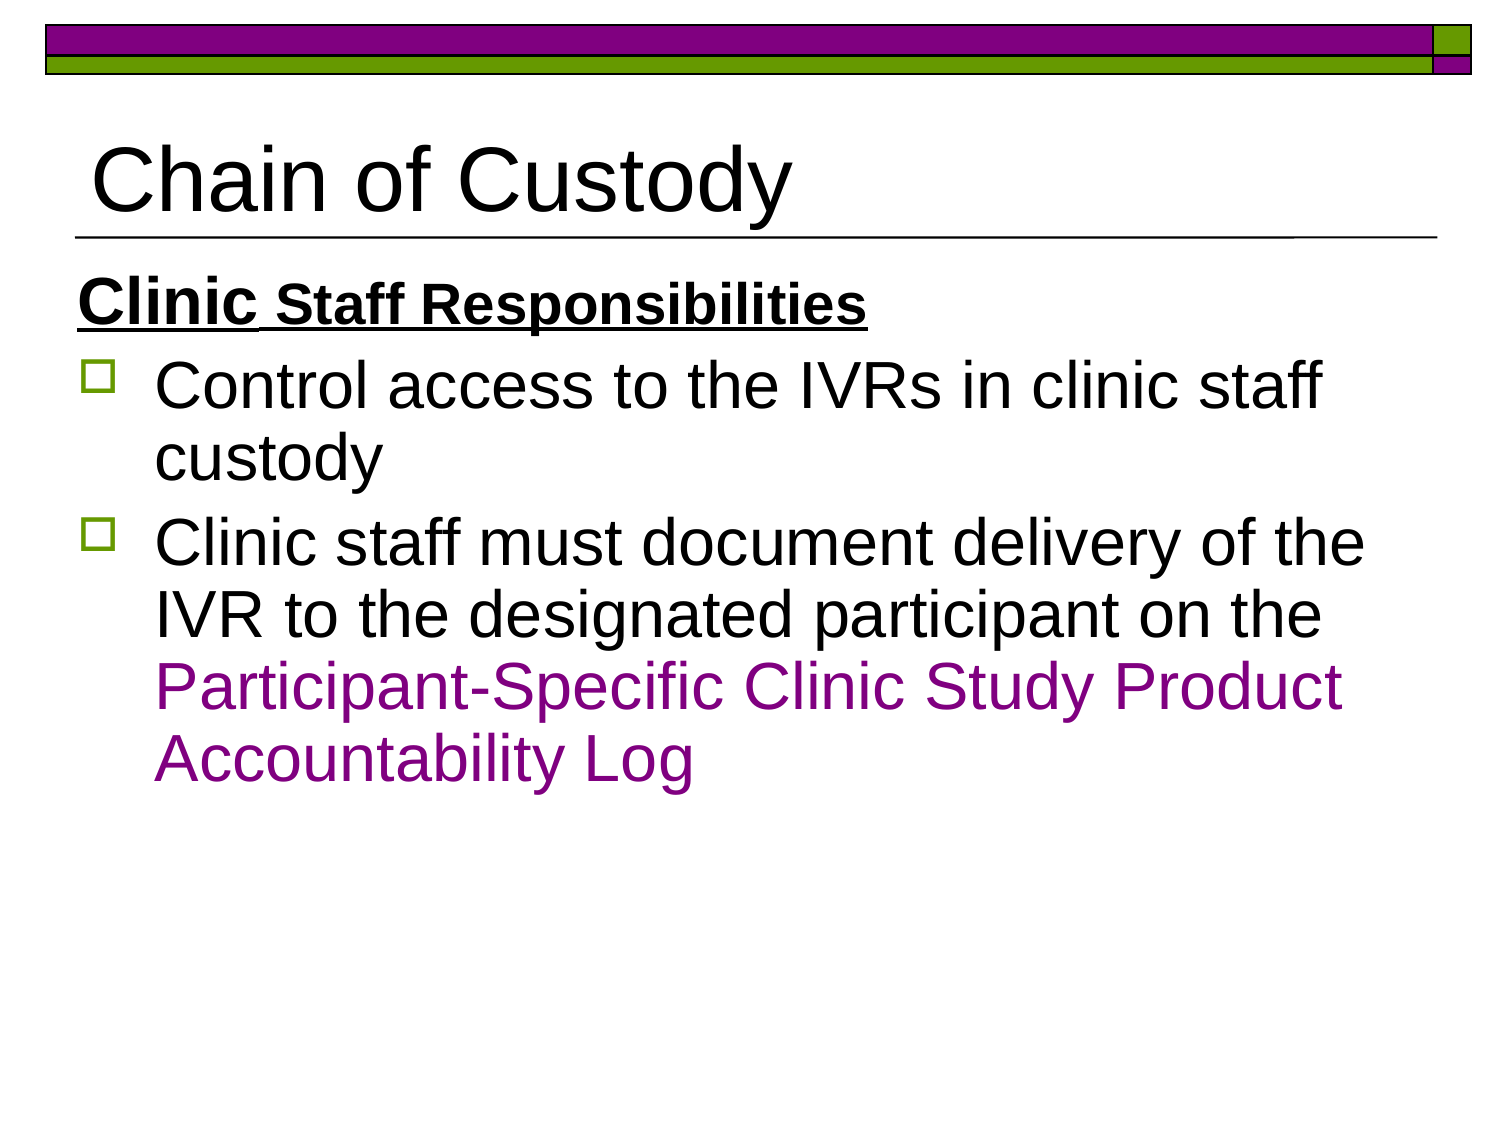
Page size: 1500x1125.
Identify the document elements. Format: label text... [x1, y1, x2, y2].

title Chain of Custody [74, 87, 1426, 238]
list Clinic Staff Responsibilities Control access to the IVRs in clinic staff custody Clinic staff must document delivery of the IVR to the designated participant on the Participant-Specific Clinic Study Product Accountability Log [62, 249, 1413, 956]
